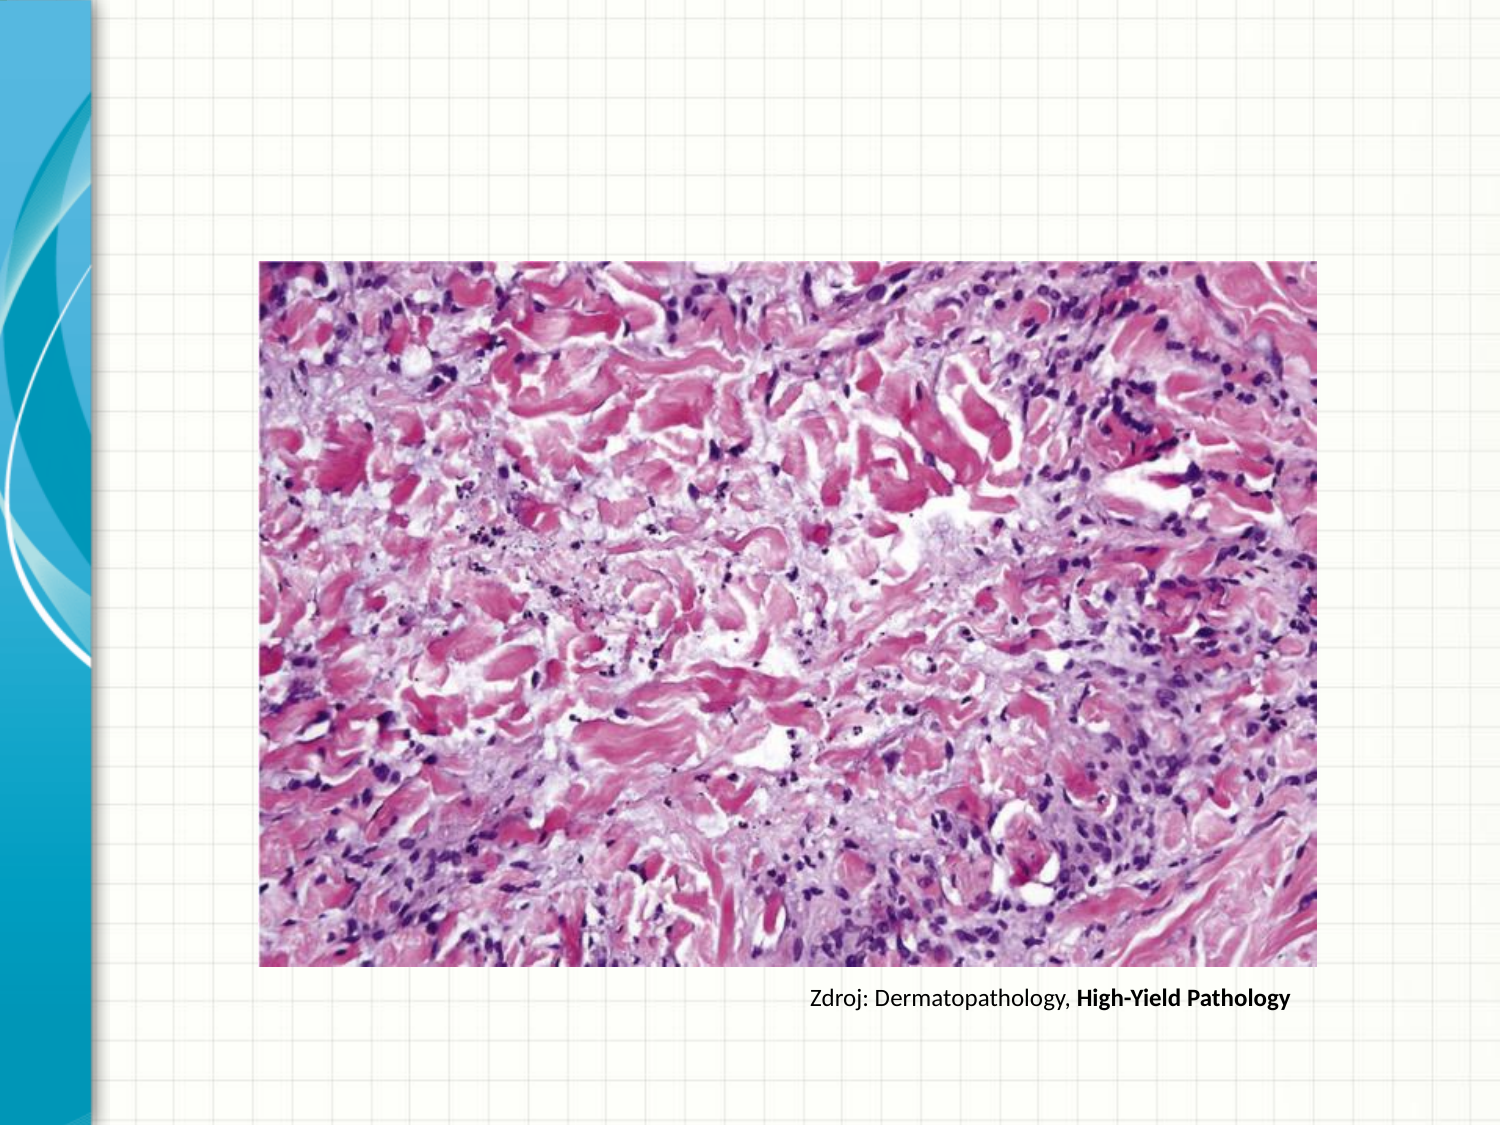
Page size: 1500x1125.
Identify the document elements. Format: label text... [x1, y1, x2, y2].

text_box Zdroj: Dermatopathology, High-Yield Pathology [795, 974, 1316, 1020]
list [257, 261, 1317, 968]
picture [0, 0, 1500, 1125]
